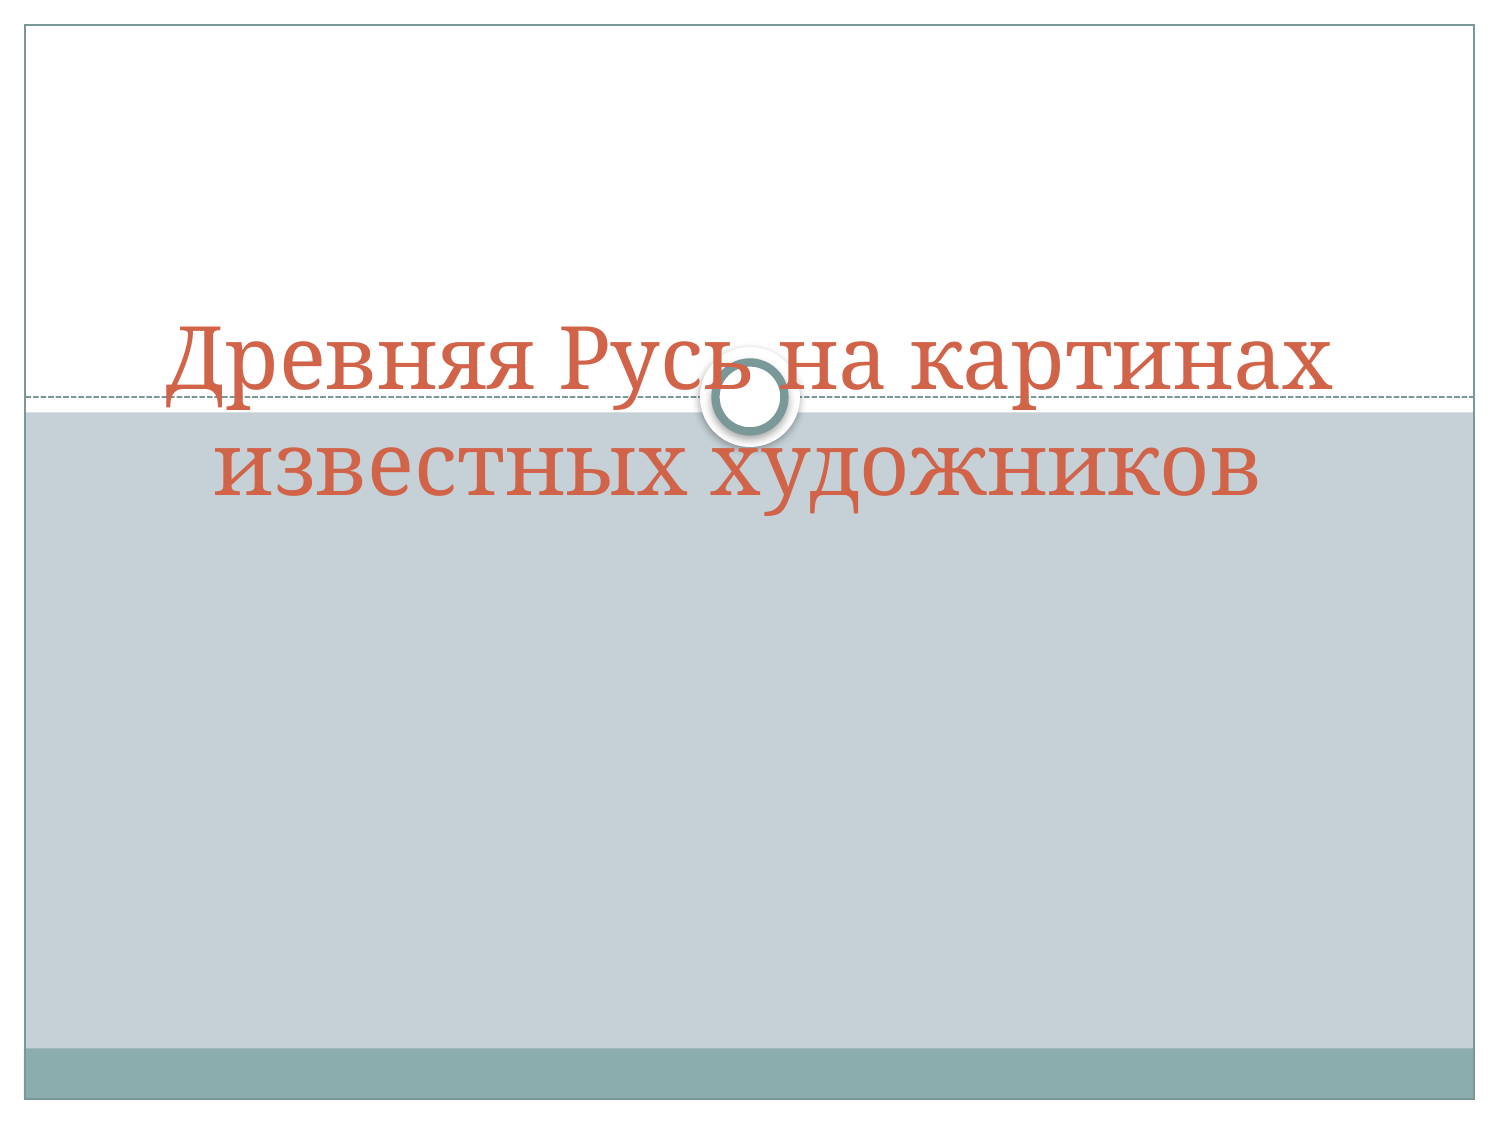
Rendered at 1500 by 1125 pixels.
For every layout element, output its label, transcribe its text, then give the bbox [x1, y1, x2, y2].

title Древняя Русь на картинах известных художников [112, 219, 1388, 520]
